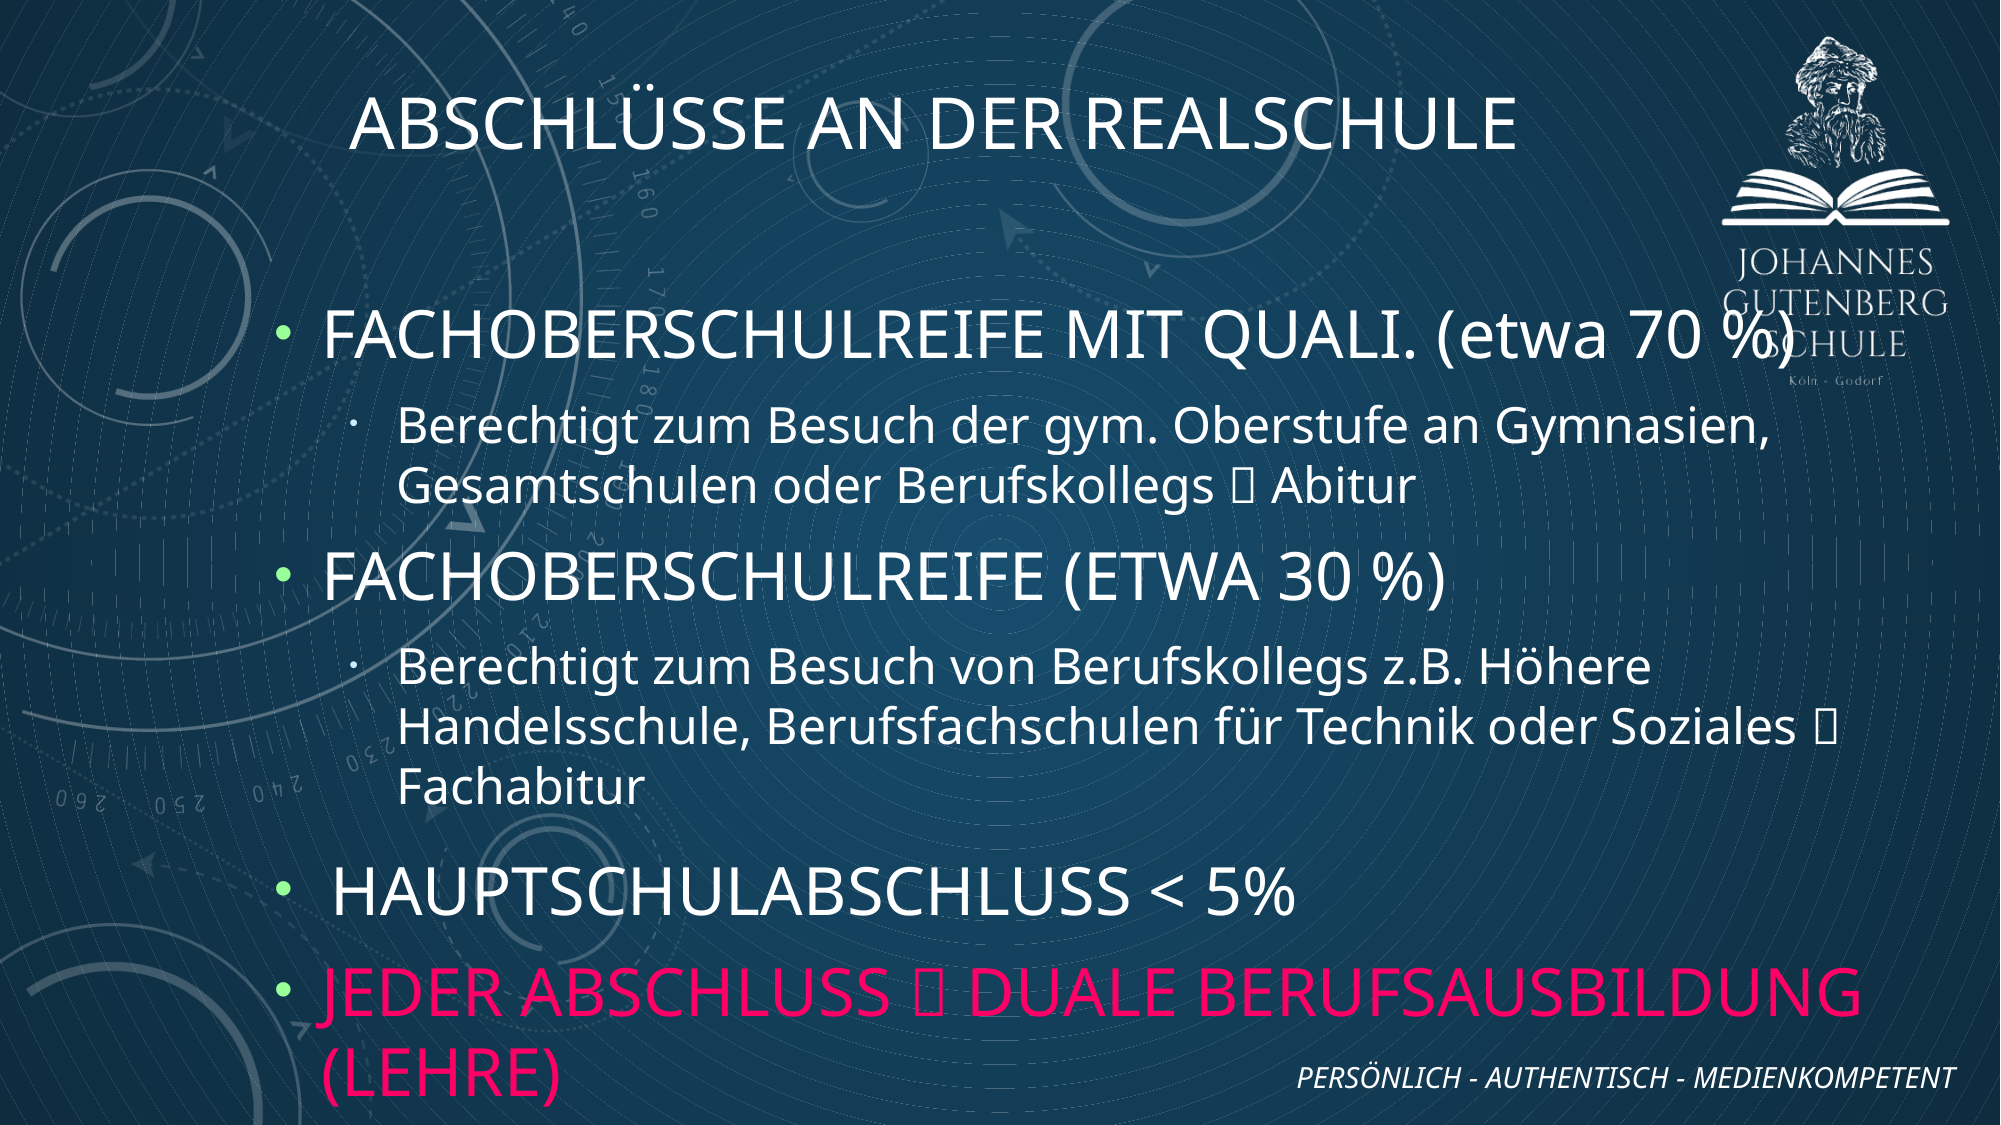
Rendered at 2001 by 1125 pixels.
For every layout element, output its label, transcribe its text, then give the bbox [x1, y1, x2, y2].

subtitle Persönlich - Authentisch - MEDIENKOMPETENT [1900, 1052, 2000, 1125]
picture [0, 0, 2000, 1125]
text_box ABSCHLÜSSE an der Realschule [334, 69, 1544, 212]
text_box [100, 514, 259, 1053]
text_box Fachoberschulreife mit Quali. (etwa 70 %) Berechtigt zum Besuch der gym. Oberstufe an Gymnasien, Gesamtschulen oder Berufskollegs  Abitur Fachoberschulreife (etwa 30 %) Berechtigt zum Besuch von Berufskollegs z.B. Höhere Handelsschule, Berufsfachschulen für Technik oder Soziales  Fachabitur Hauptschulabschluss < 5% Jeder Abschluss  DUALE Berufsausbildung (Lehre) [259, 284, 1900, 1125]
